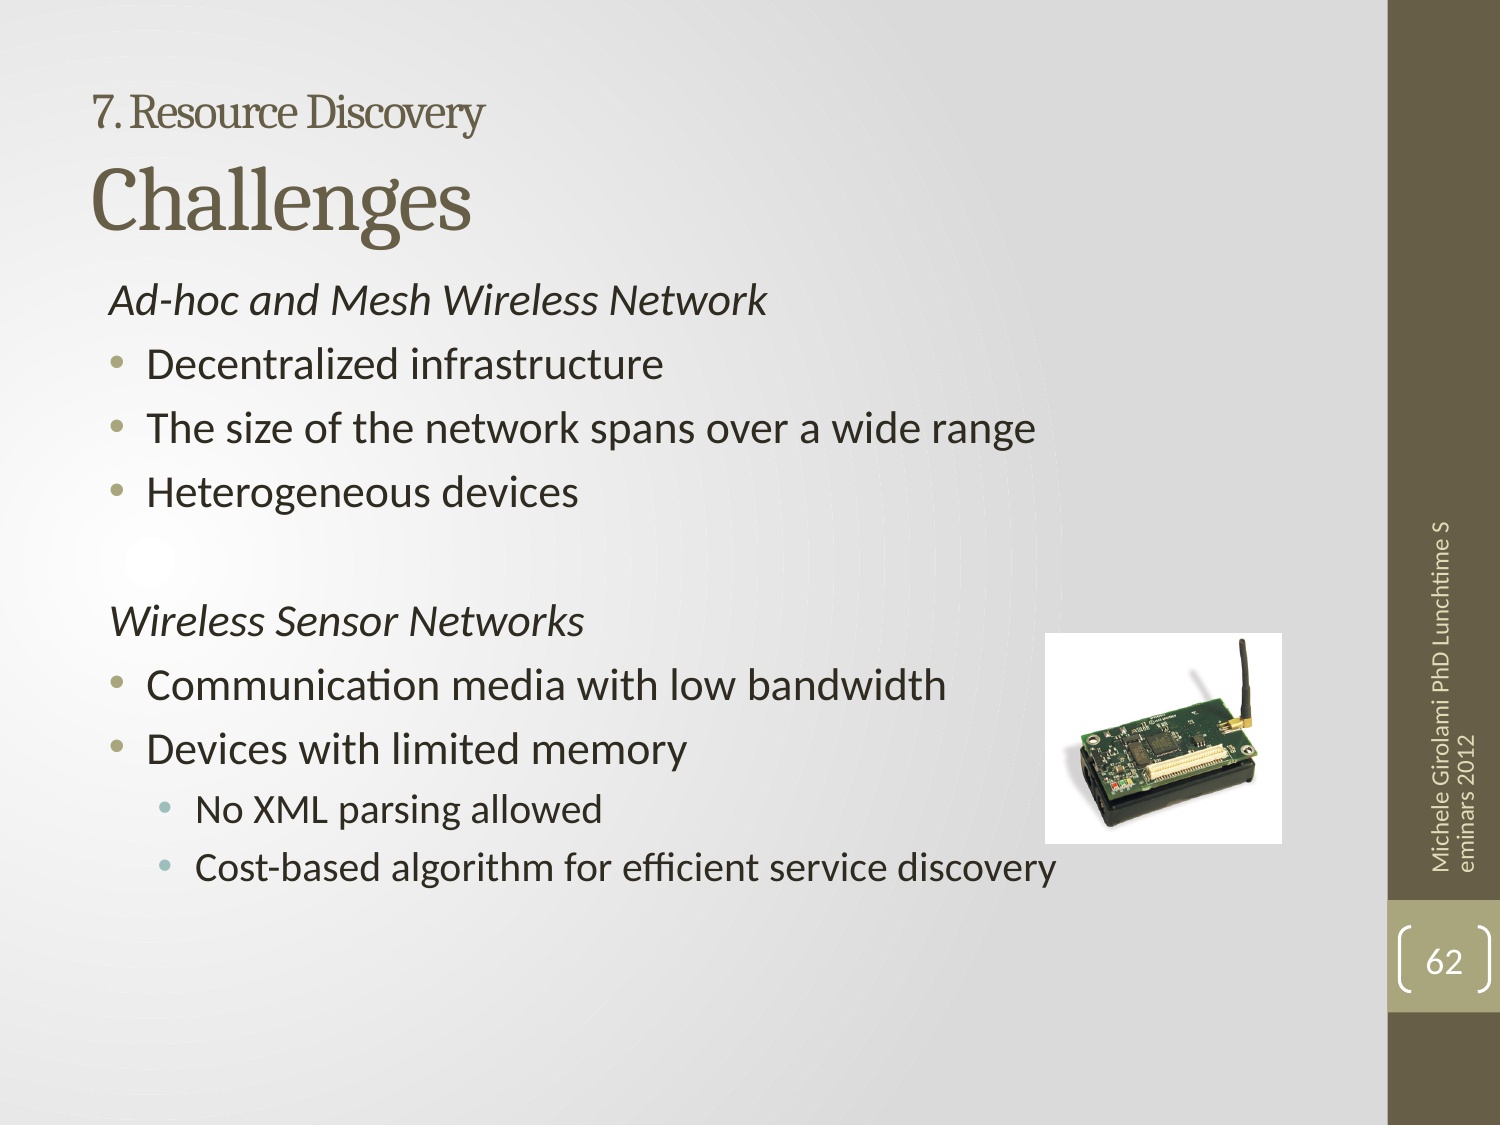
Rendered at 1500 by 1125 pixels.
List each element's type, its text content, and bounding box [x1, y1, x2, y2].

slide_number 62 [1397, 925, 1492, 994]
text_box 7. Resource Discovery Challenges [76, 70, 1327, 258]
footer Michele Girolami PhD Lunchtime Seminars 2012 [1408, 500, 1469, 889]
picture [1044, 632, 1282, 845]
list Ad-hoc and Mesh Wireless Network Decentralized infrastructure The size of the network spans over a wide range Heterogeneous devices Wireless Sensor Networks Communication media with low bandwidth Devices with limited memory No XML parsing allowed Cost-based algorithm for efficient service discovery [75, 262, 1325, 1050]
